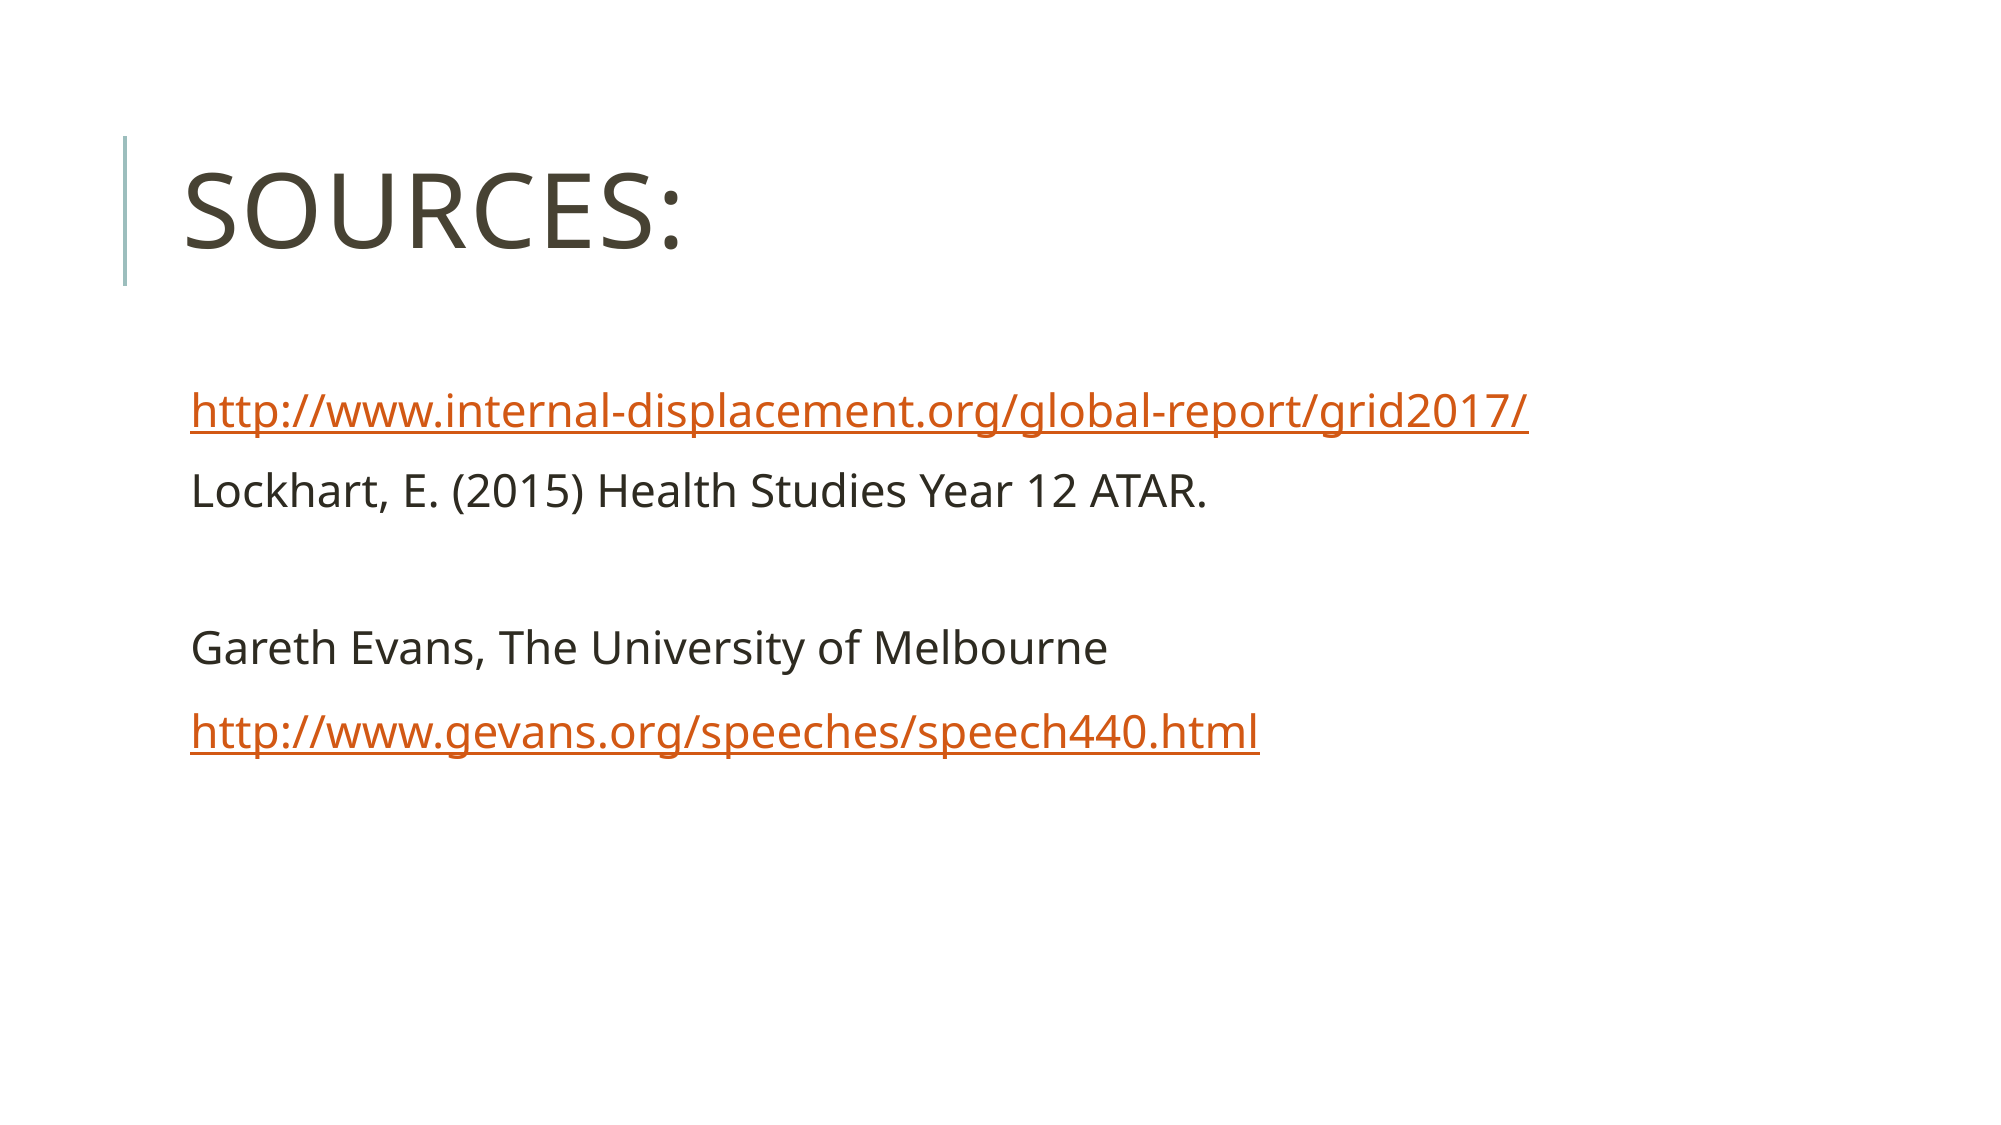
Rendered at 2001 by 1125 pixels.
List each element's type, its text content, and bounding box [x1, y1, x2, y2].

list http://www.internal-displacement.org/global-report/grid2017/ Lockhart, E. (2015) Health Studies Year 12 ATAR. Gareth Evans, The University of Melbourne http://www.gevans.org/speeches/speech440.html [168, 375, 1763, 1035]
title Sources: [168, 96, 1763, 342]
